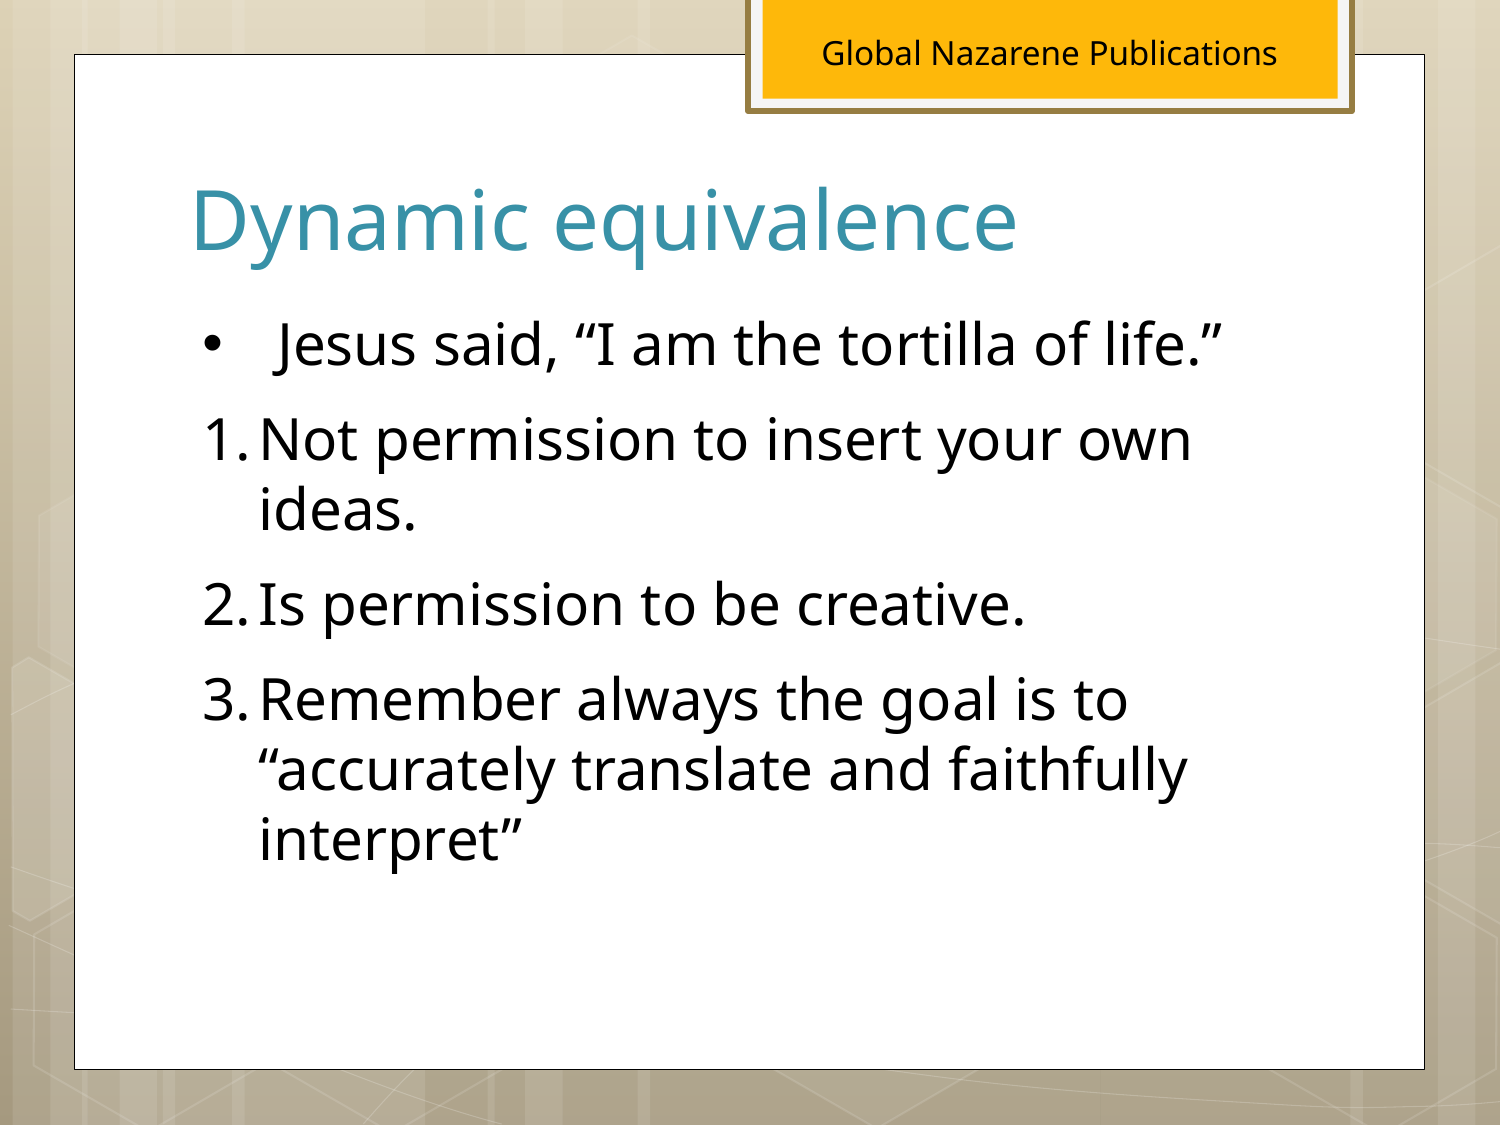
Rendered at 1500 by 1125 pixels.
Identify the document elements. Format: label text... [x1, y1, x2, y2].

title Dynamic equivalence [174, 87, 1328, 275]
text_box Jesus said, “I am the tortilla of life.” Not permission to insert your own ideas. Is permission to be creative. Remember always the goal is to “accurately translate and faithfully interpret” [187, 299, 1363, 975]
text_box Global Nazarene Publications [762, 24, 1338, 80]
